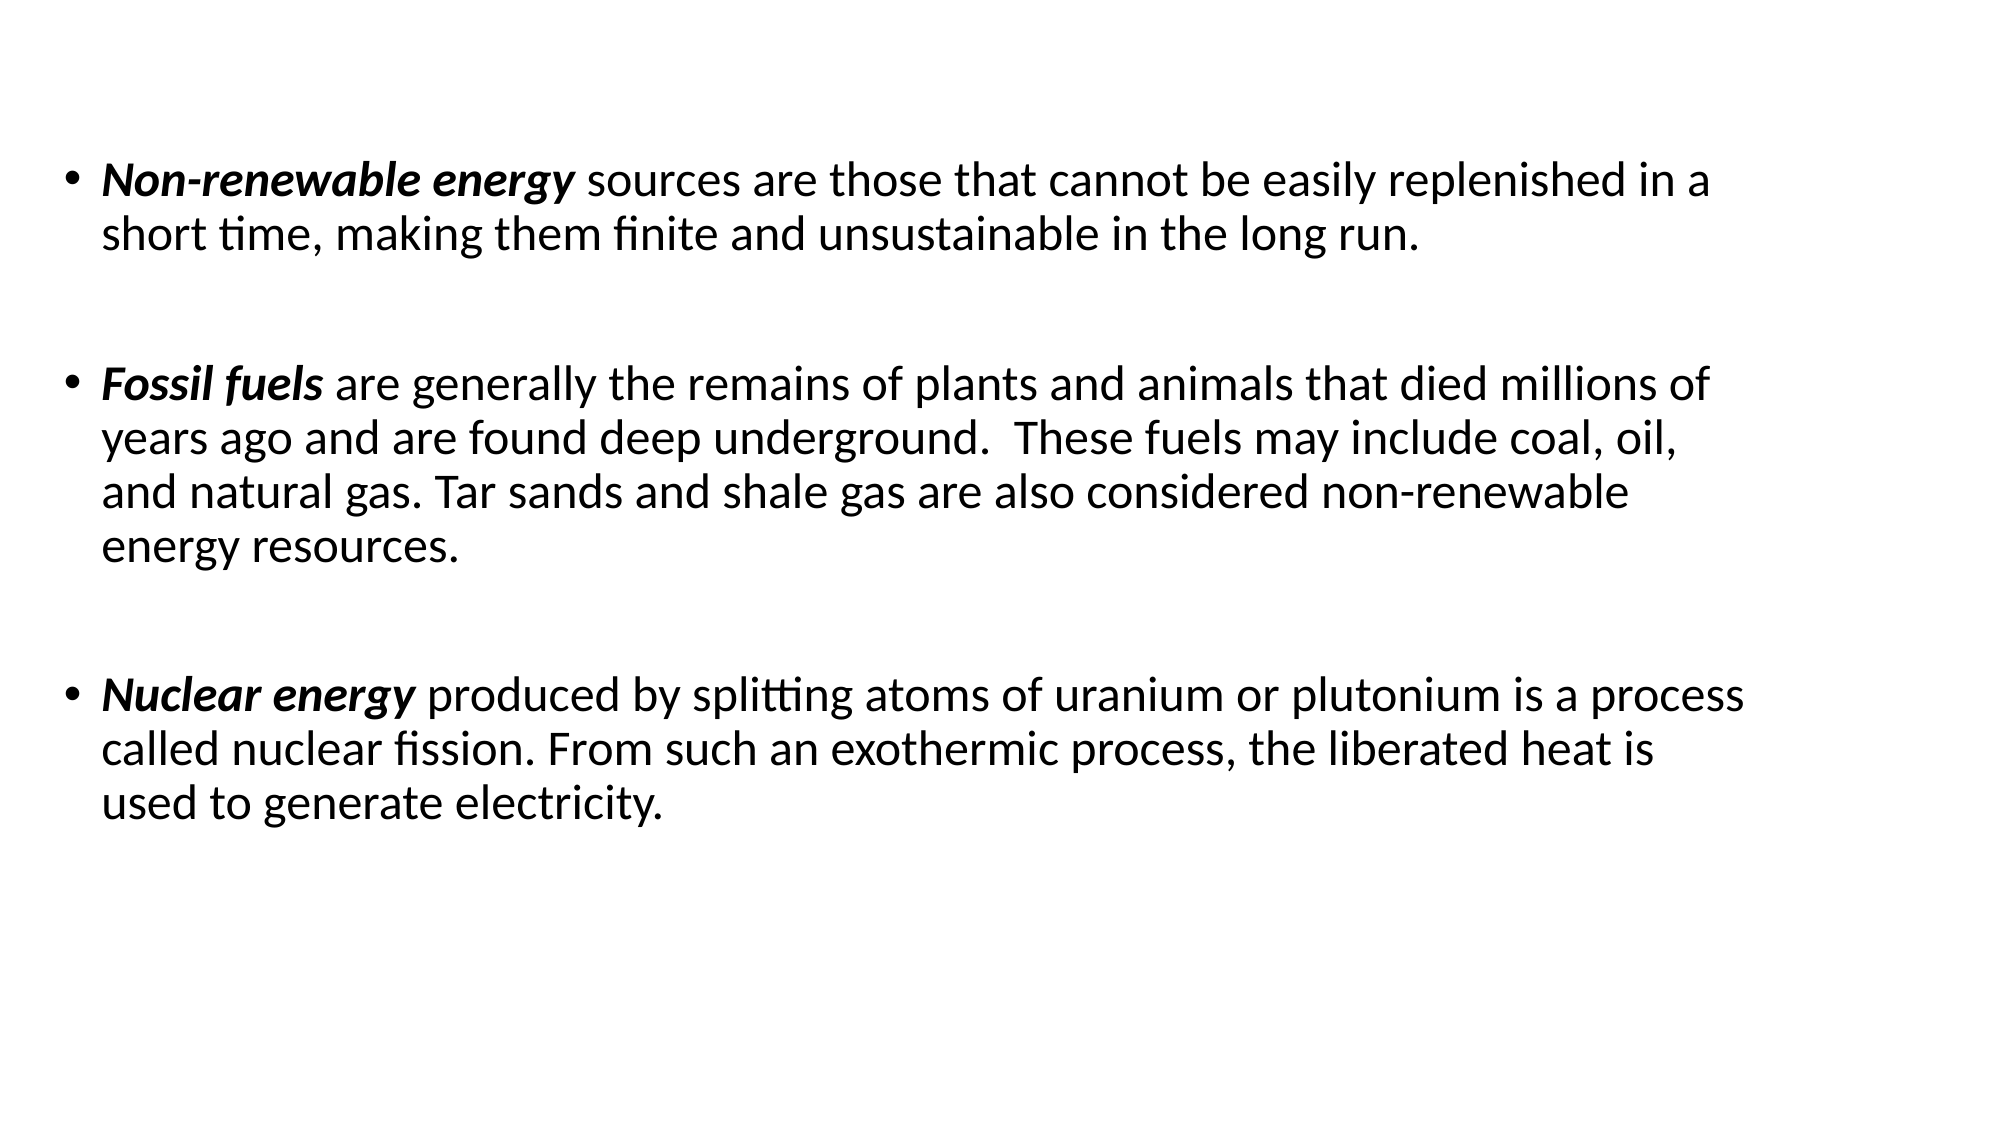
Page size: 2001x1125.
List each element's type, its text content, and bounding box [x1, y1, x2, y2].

list Non-renewable energy sources are those that cannot be easily replenished in a short time, making them finite and unsustainable in the long run. Fossil fuels are generally the remains of plants and animals that died millions of years ago and are found deep underground. These fuels may include coal, oil, and natural gas. Tar sands and shale gas are also considered non-renewable energy resources. Nuclear energy produced by splitting atoms of uranium or plutonium is a process called nuclear fission. From such an exothermic process, the liberated heat is used to generate electricity. [48, 146, 1774, 1081]
